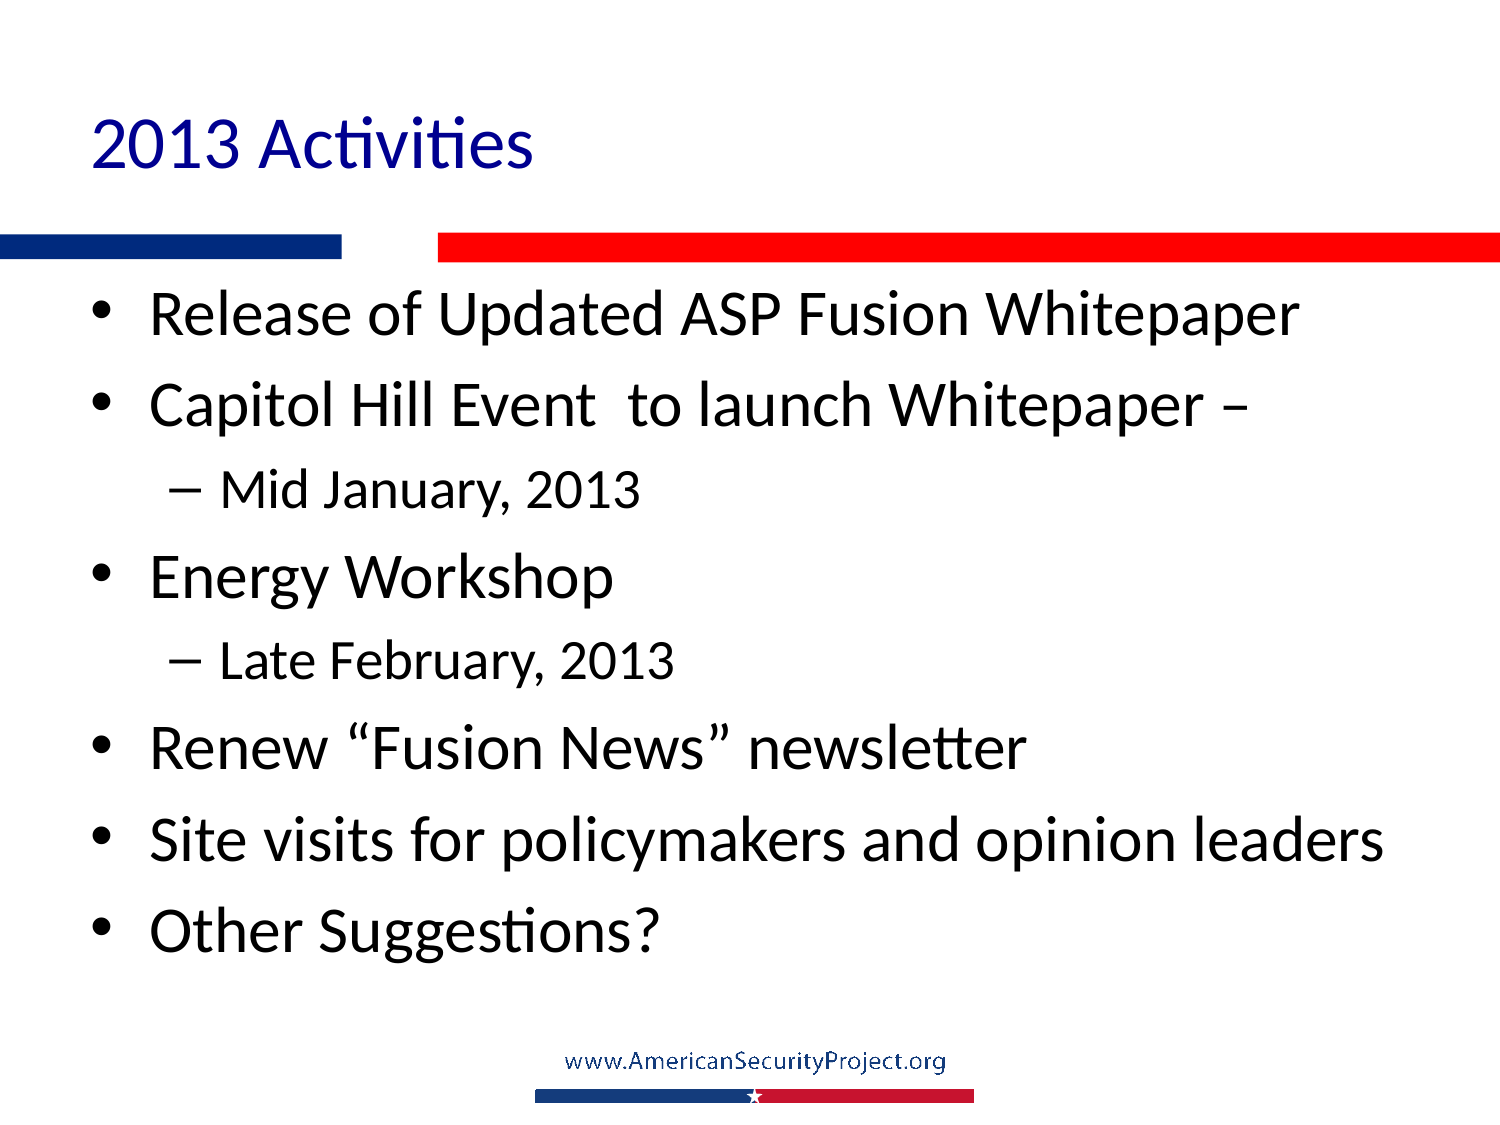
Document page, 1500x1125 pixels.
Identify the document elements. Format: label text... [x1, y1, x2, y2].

list Release of Updated ASP Fusion Whitepaper Capitol Hill Event to launch Whitepaper – Mid January, 2013 Energy Workshop Late February, 2013 Renew “Fusion News” newsletter Site visits for policymakers and opinion leaders Other Suggestions? [75, 262, 1425, 1005]
picture [535, 1051, 974, 1104]
title 2013 Activities [75, 45, 1425, 233]
